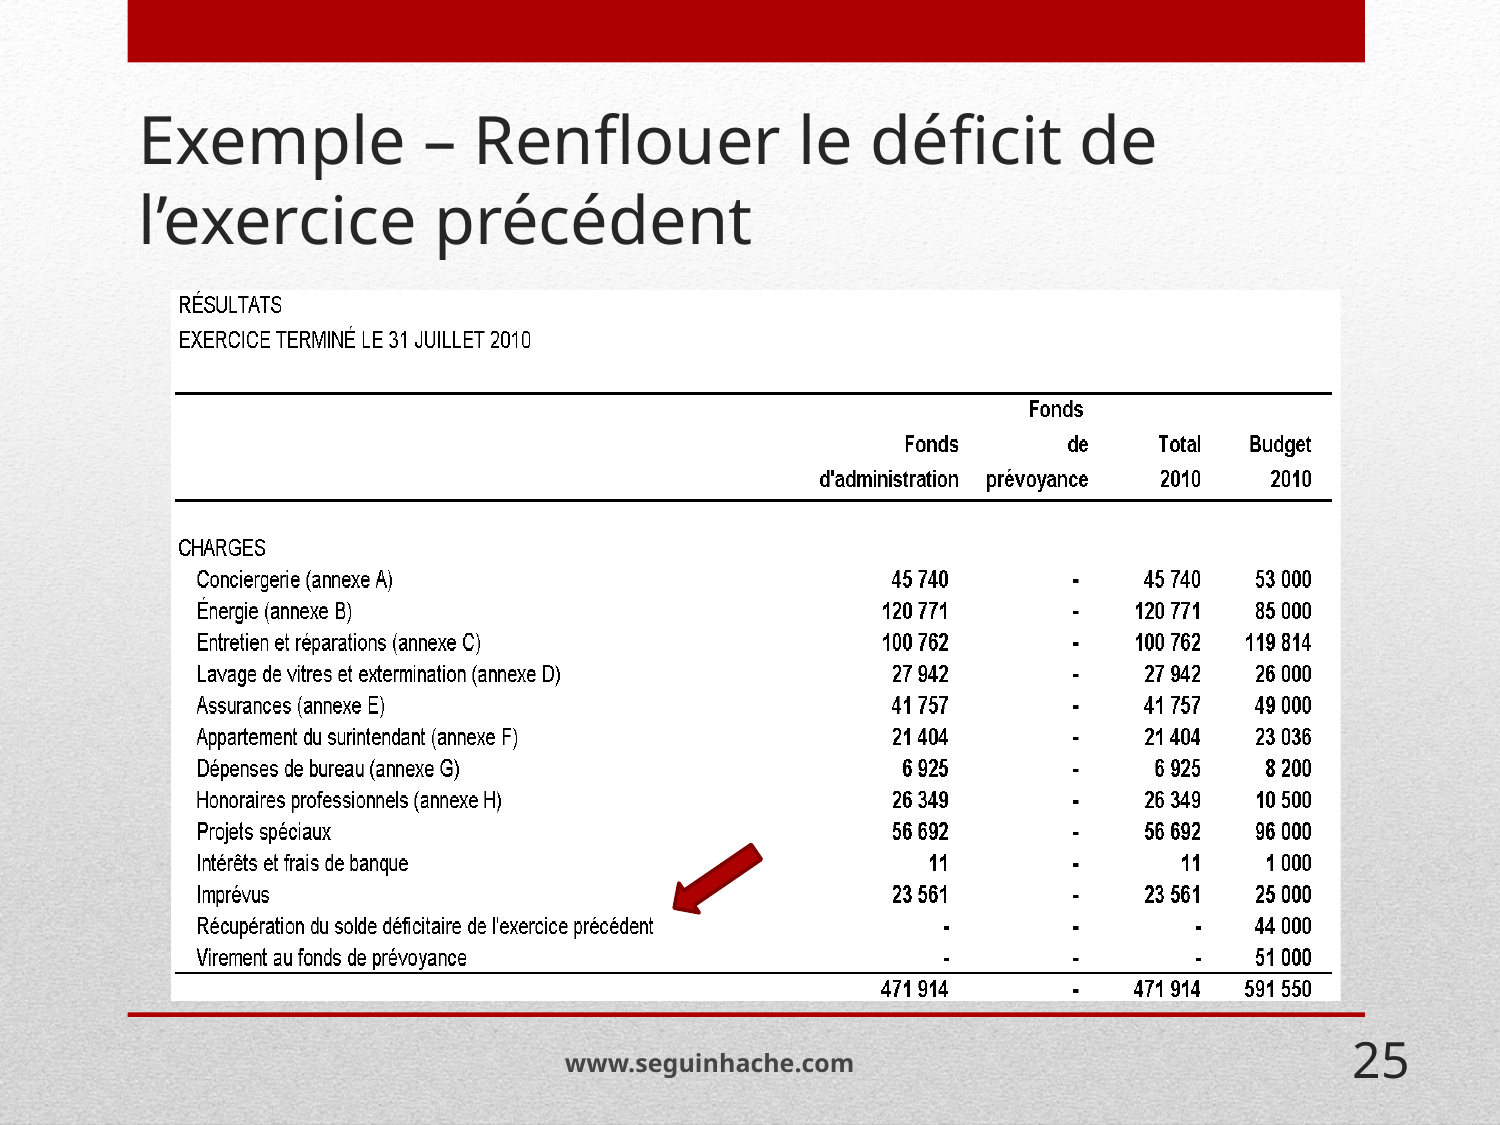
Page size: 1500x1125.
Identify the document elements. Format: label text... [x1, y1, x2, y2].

footer www.seguinhache.com [549, 1025, 1038, 1100]
picture [170, 289, 1342, 1002]
slide_number 25 [1112, 1025, 1425, 1100]
title Exemple – Renflouer le déficit de l’exercice précédent [123, 78, 1365, 266]
